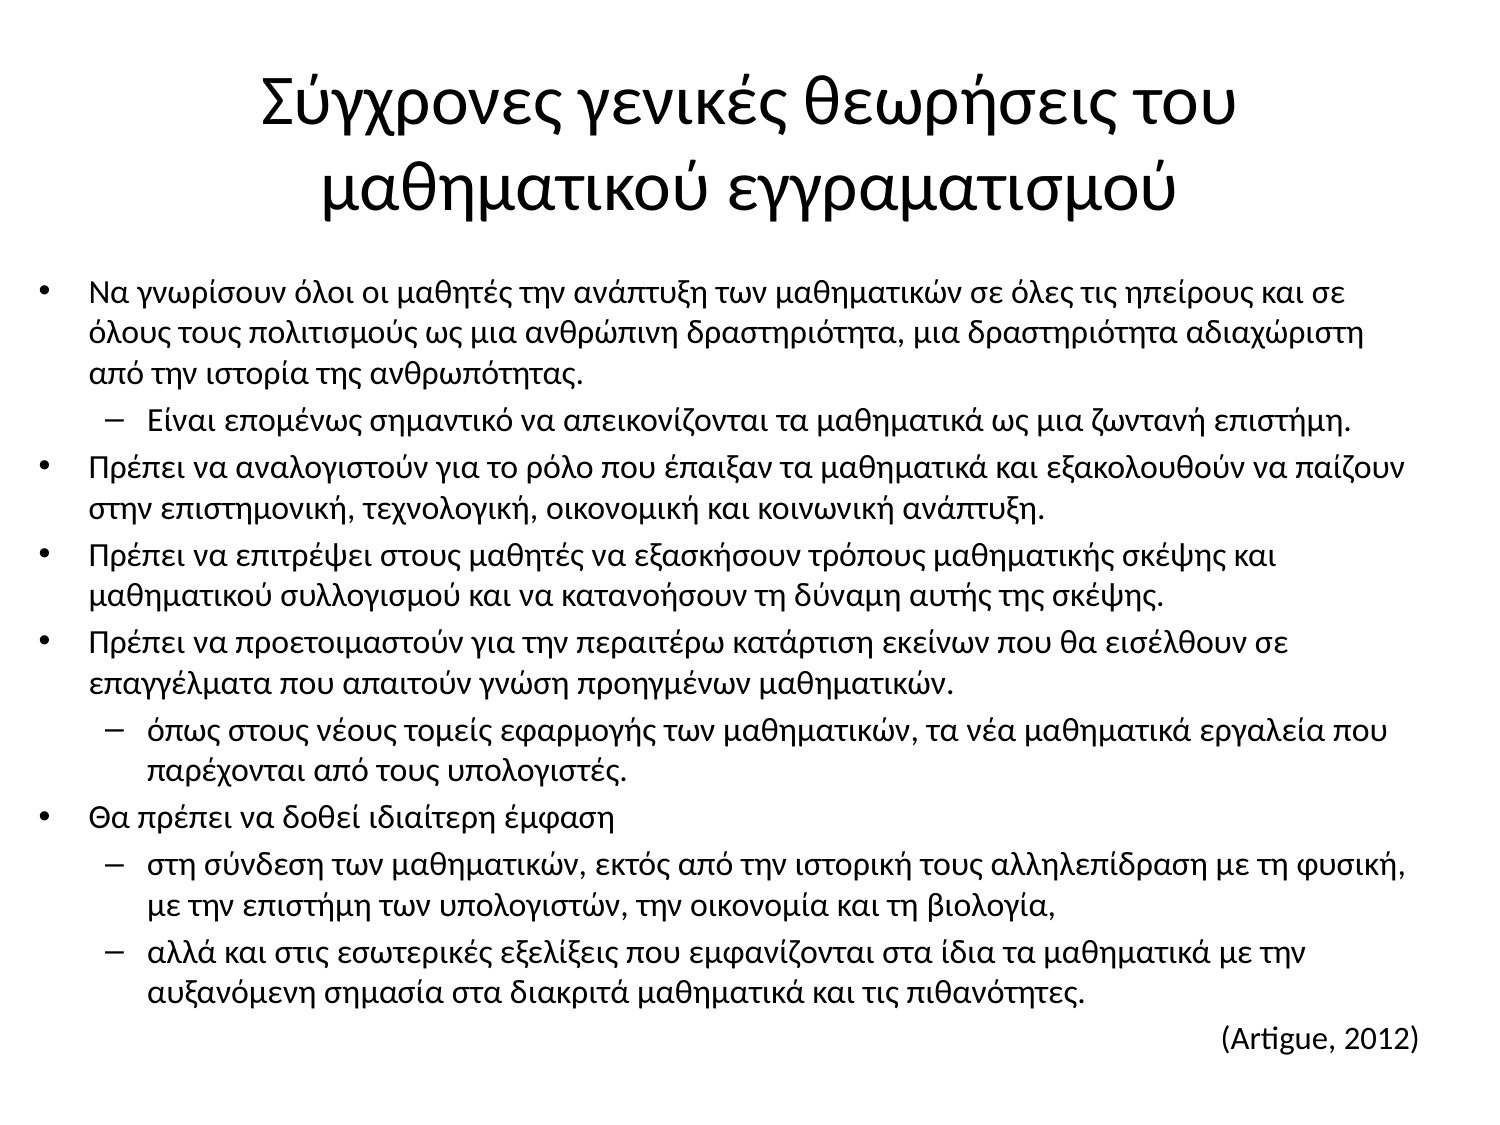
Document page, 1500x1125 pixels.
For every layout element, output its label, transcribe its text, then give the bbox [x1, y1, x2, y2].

title Σύγχρονες γενικές θεωρήσεις του μαθηματικού εγγραματισμού [75, 45, 1425, 233]
list Να γνωρίσουν όλοι οι μαθητές την ανάπτυξη των μαθηματικών σε όλες τις ηπείρους και σε όλους τους πολιτισμούς ως μια ανθρώπινη δραστηριότητα, μια δραστηριότητα αδιαχώριστη από την ιστορία της ανθρωπότητας. Είναι επομένως σημαντικό να απεικονίζονται τα μαθηματικά ως μια ζωντανή επιστήμη. Πρέπει να αναλογιστούν για το ρόλο που έπαιξαν τα μαθηματικά και εξακολουθούν να παίζουν στην επιστημονική, τεχνολογική, οικονομική και κοινωνική ανάπτυξη. Πρέπει να επιτρέψει στους μαθητές να εξασκήσουν τρόπους μαθηματικής σκέψης και μαθηματικού συλλογισμού και να κατανοήσουν τη δύναμη αυτής της σκέψης. Πρέπει να προετοιμαστούν για την περαιτέρω κατάρτιση εκείνων που θα εισέλθουν σε επαγγέλματα που απαιτούν γνώση προηγμένων μαθηματικών. όπως στους νέους τομείς εφαρμογής των μαθηματικών, τα νέα μαθηματικά εργαλεία που παρέχονται από τους υπολογιστές. Θα πρέπει να δοθεί ιδιαίτερη έμφαση στη σύνδεση των μαθηματικών, εκτός από την ιστορική τους αλληλεπίδραση με τη φυσική, με την επιστήμη των υπολογιστών, την οικονομία και τη βιολογία, αλλά και στις εσωτερικές εξελίξεις που εμφανίζονται στα ίδια τα μαθηματικά με την αυξανόμενη σημασία στα διακριτά μαθηματικά και τις πιθανότητες. (Artigue, 2012) [23, 262, 1436, 1071]
